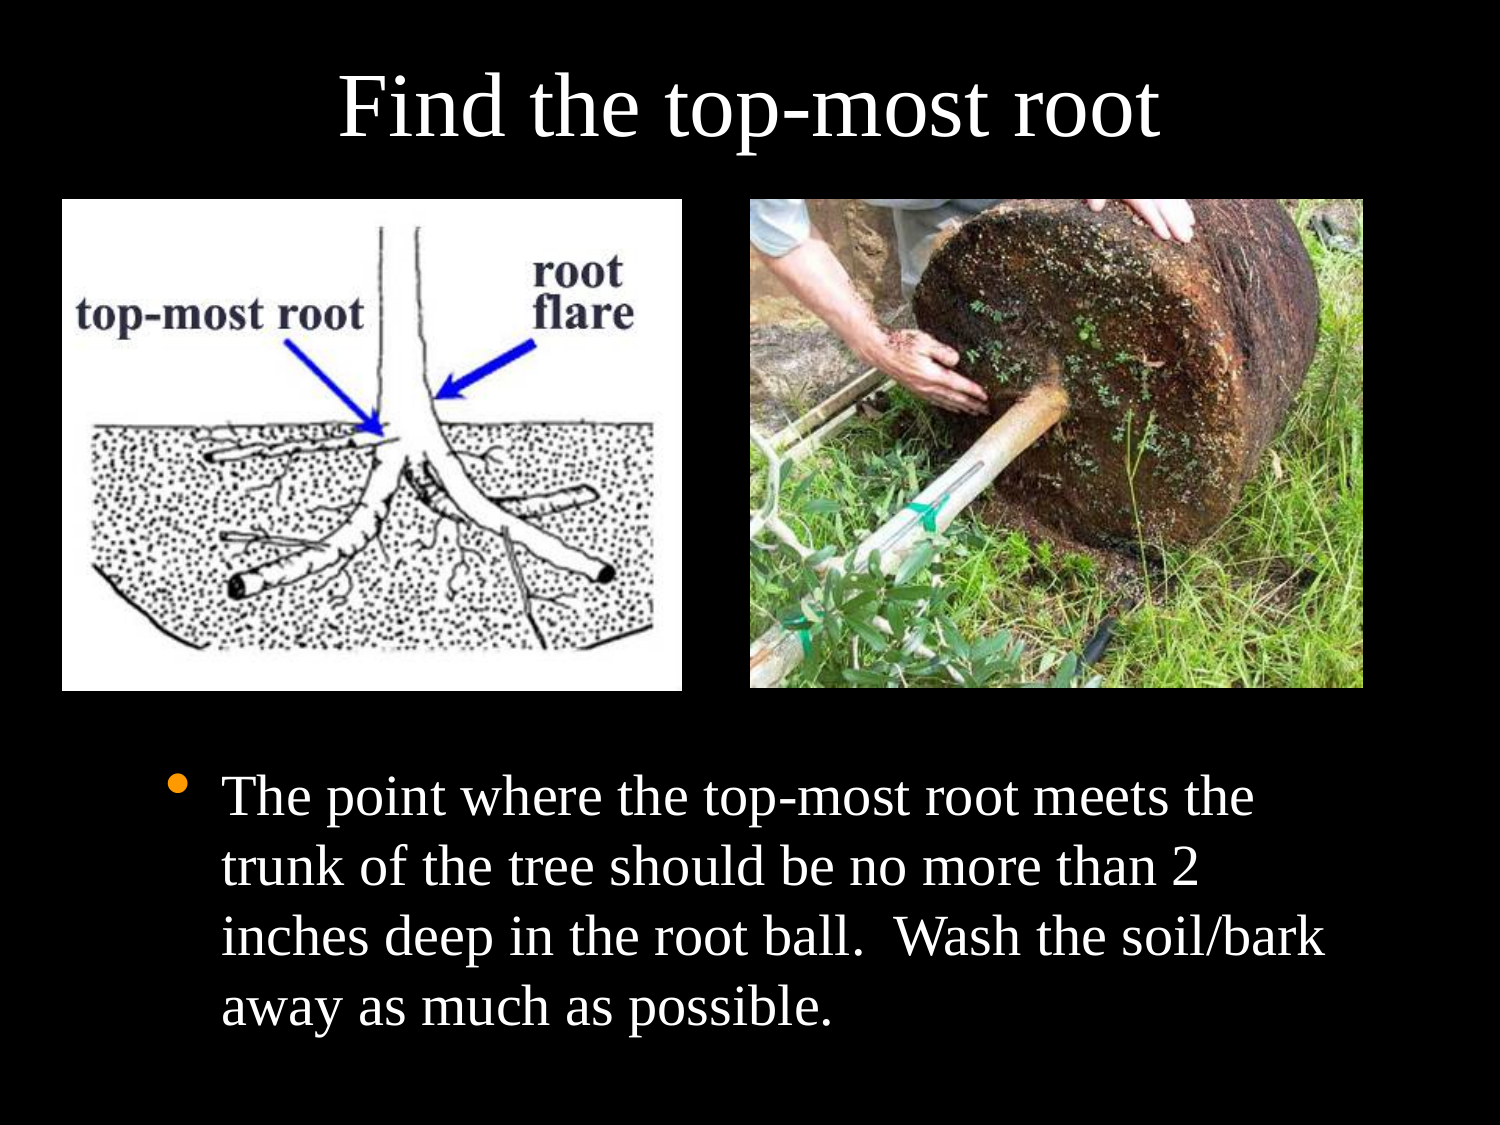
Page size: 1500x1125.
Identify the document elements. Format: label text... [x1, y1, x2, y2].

title Find the top-most root [74, 37, 1426, 163]
list The point where the top-most root meets the trunk of the tree should be no more than 2 inches deep in the root ball. Wash the soil/bark away as much as possible. [149, 749, 1363, 1076]
picture [62, 199, 682, 692]
picture [749, 199, 1363, 688]
